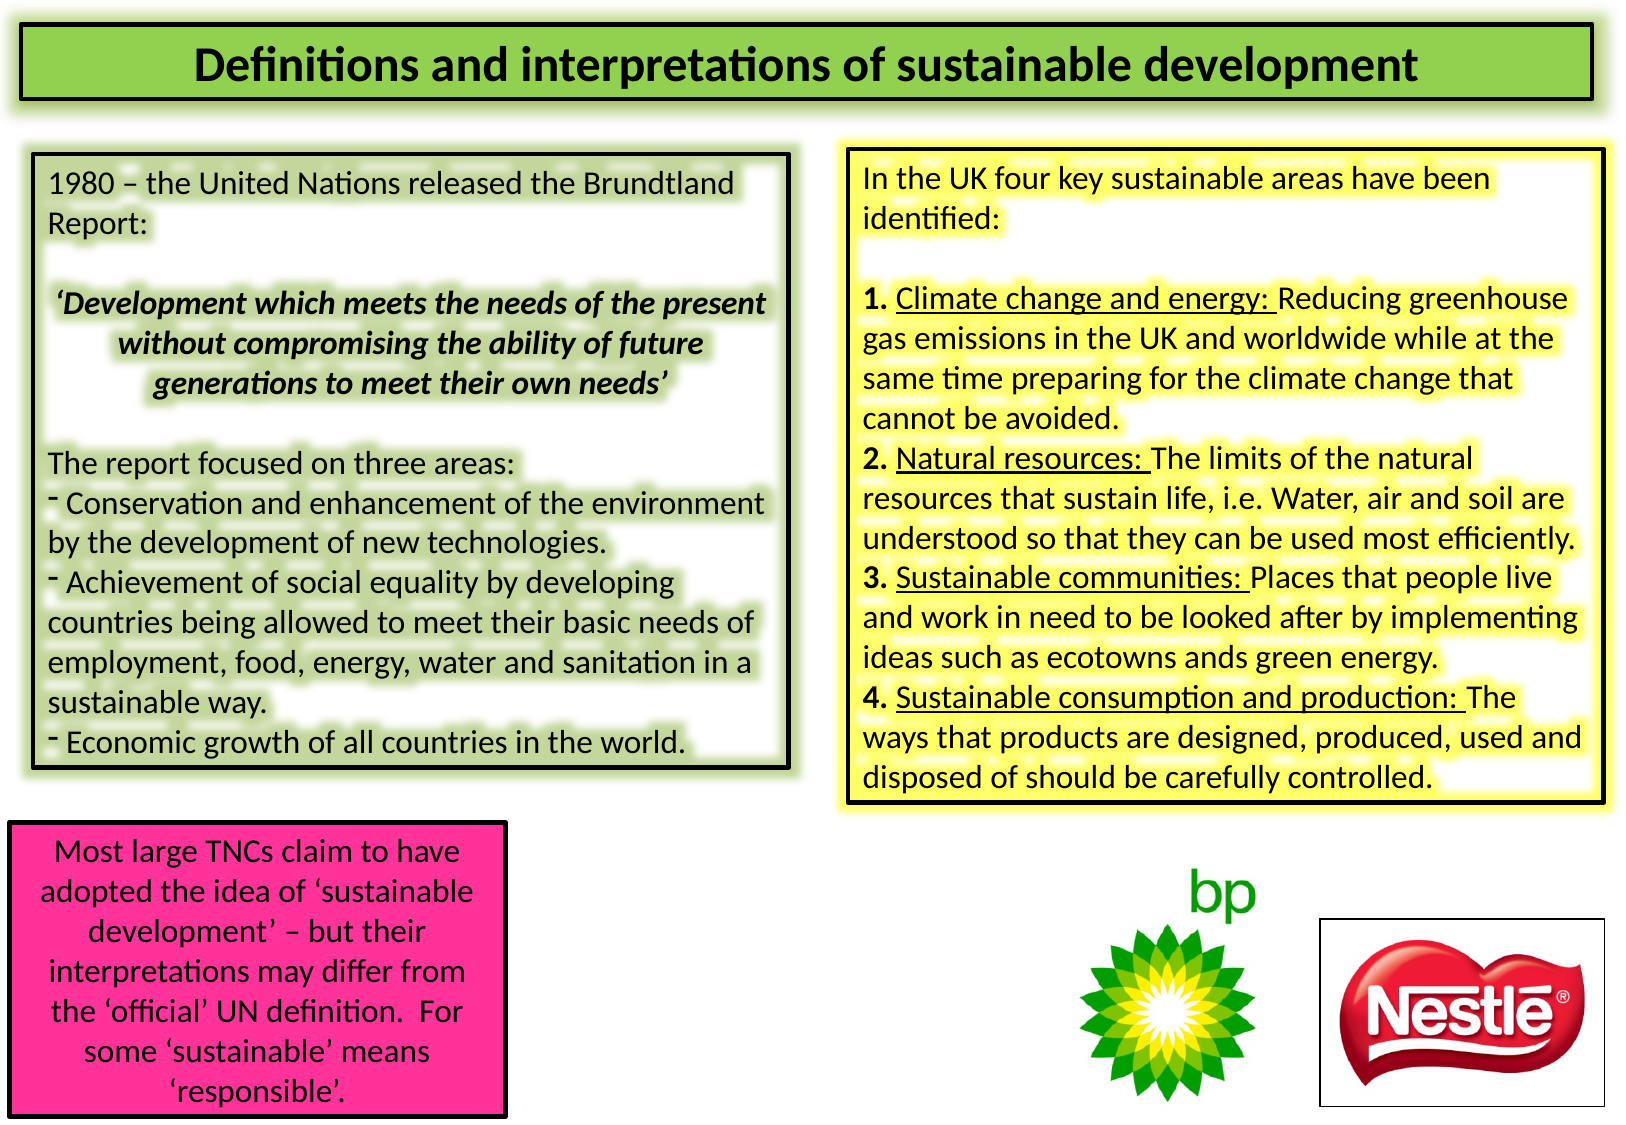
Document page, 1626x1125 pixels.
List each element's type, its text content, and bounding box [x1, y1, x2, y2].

text_box In the UK four key sustainable areas have been identified: 1. Climate change and energy: Reducing greenhouse gas emissions in the UK and worldwide while at the same time preparing for the climate change that cannot be avoided. 2. Natural resources: The limits of the natural resources that sustain life, i.e. Water, air and soil are understood so that they can be used most efficiently. 3. Sustainable communities: Places that people live and work in need to be looked after by implementing ideas such as ecotowns ands green energy. 4. Sustainable consumption and production: The ways that products are designed, produced, used and disposed of should be carefully controlled. [847, 149, 1604, 803]
text_box Most large TNCs claim to have adopted the idea of ‘sustainable development’ – but their interpretations may differ from the ‘official’ UN definition. For some ‘sustainable’ means ‘responsible’. [9, 822, 506, 1117]
picture [1072, 861, 1262, 1110]
text_box Definitions and interpretations of sustainable development [20, 24, 1593, 100]
picture [1320, 919, 1605, 1107]
text_box [12, 0, 305, 95]
text_box 1980 – the United Nations released the Brundtland Report: ‘Development which meets the needs of the present without compromising the ability of future generations to meet their own needs’ The report focused on three areas: Conservation and enhancement of the environment by the development of new technologies. Achievement of social equality by developing countries being allowed to meet their basic needs of employment, food, energy, water and sanitation in a sustainable way. Economic growth of all countries in the world. [32, 154, 789, 768]
